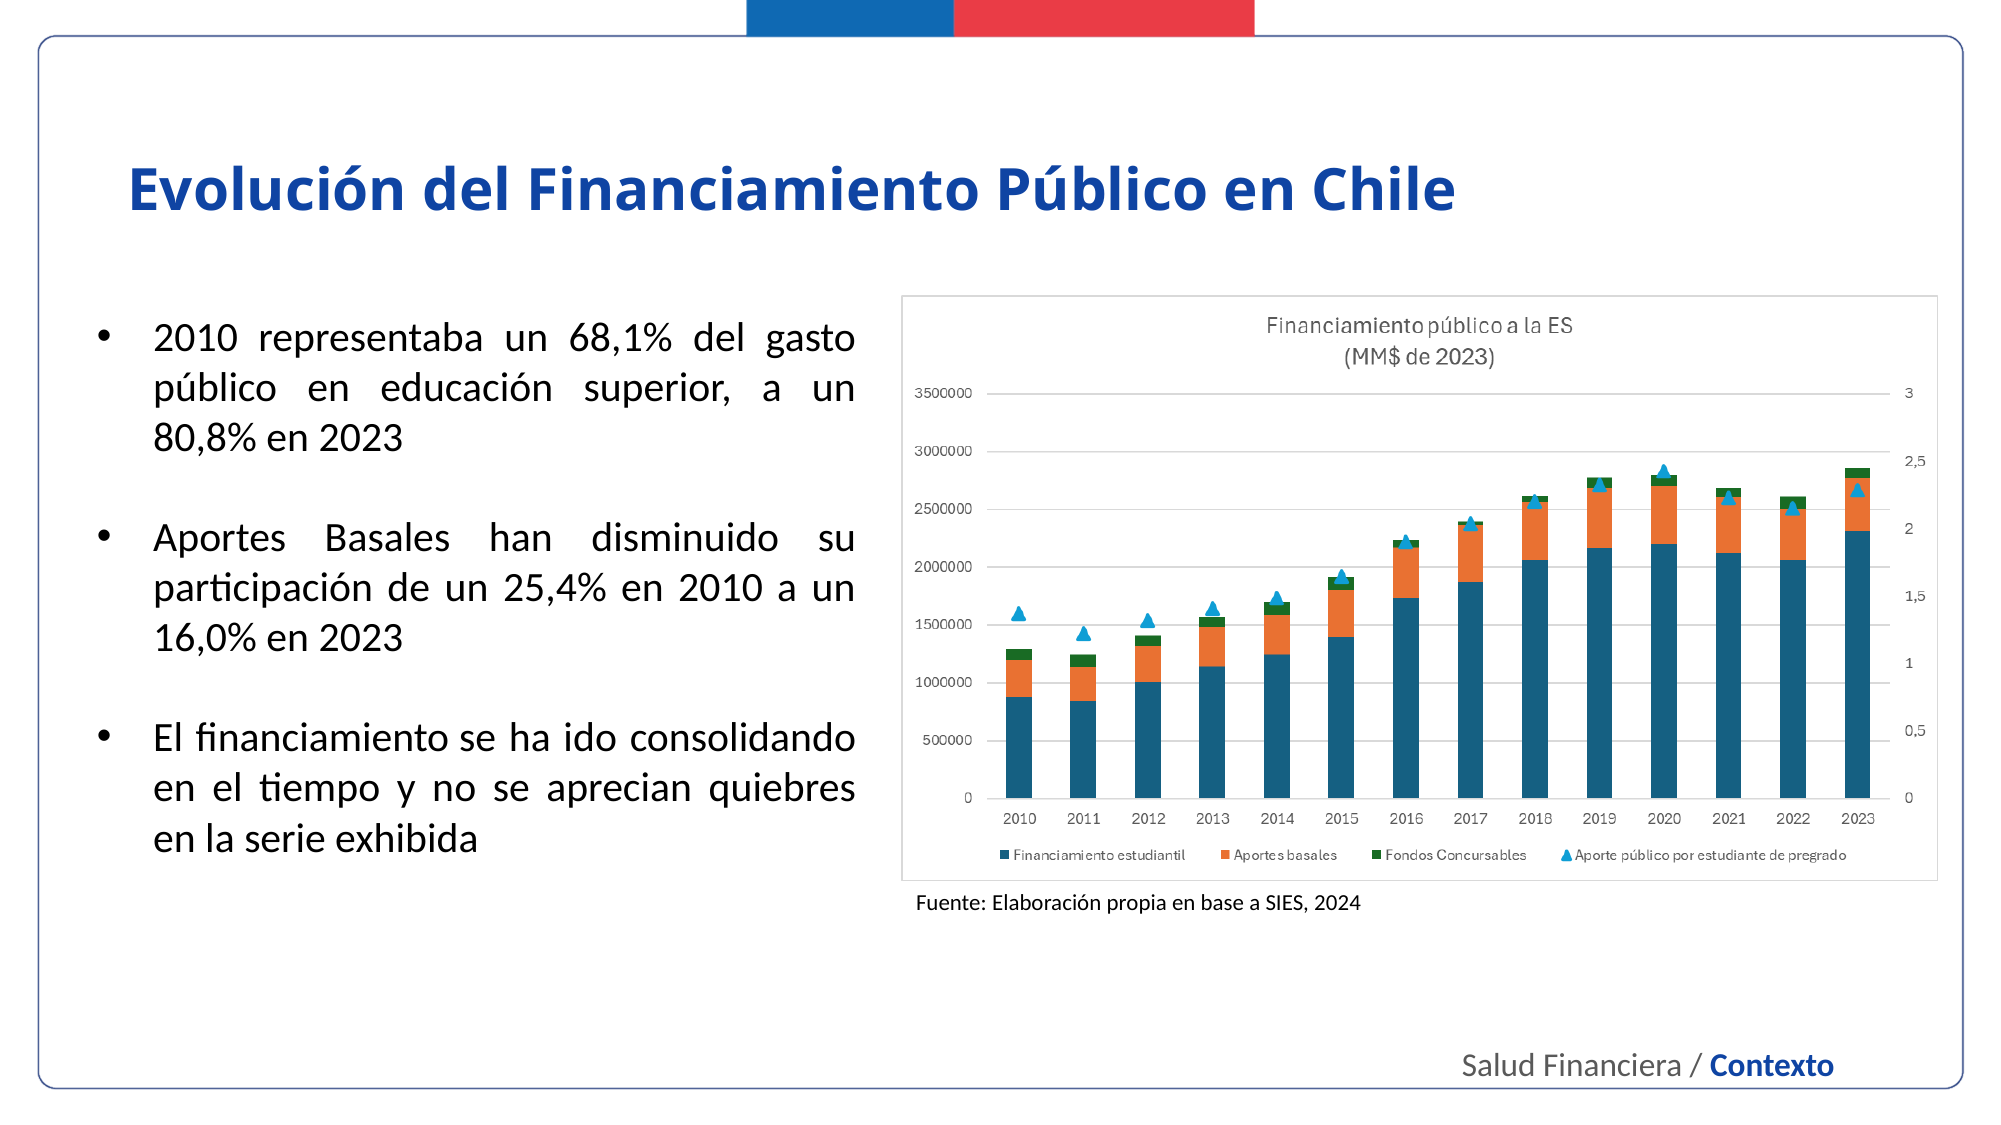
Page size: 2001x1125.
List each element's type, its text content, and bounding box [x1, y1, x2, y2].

picture [0, 0, 2001, 1125]
text_box Salud Financiera / Contexto [1461, 1043, 1835, 1084]
text_box Fuente: Elaboración propia en base a SIES, 2024 [900, 881, 1662, 923]
text_box Evolución del Financiamiento Público en Chile [127, 158, 1704, 223]
text_box 2010 representaba un 68,1% del gasto público en educación superior, a un 80,8% en 2023 Aportes Basales han disminuido su participación de un 25,4% en 2010 a un 16,0% en 2023 El financiamiento se ha ido consolidando en el tiempo y no se aprecian quiebres en la serie exhibida [81, 302, 872, 868]
